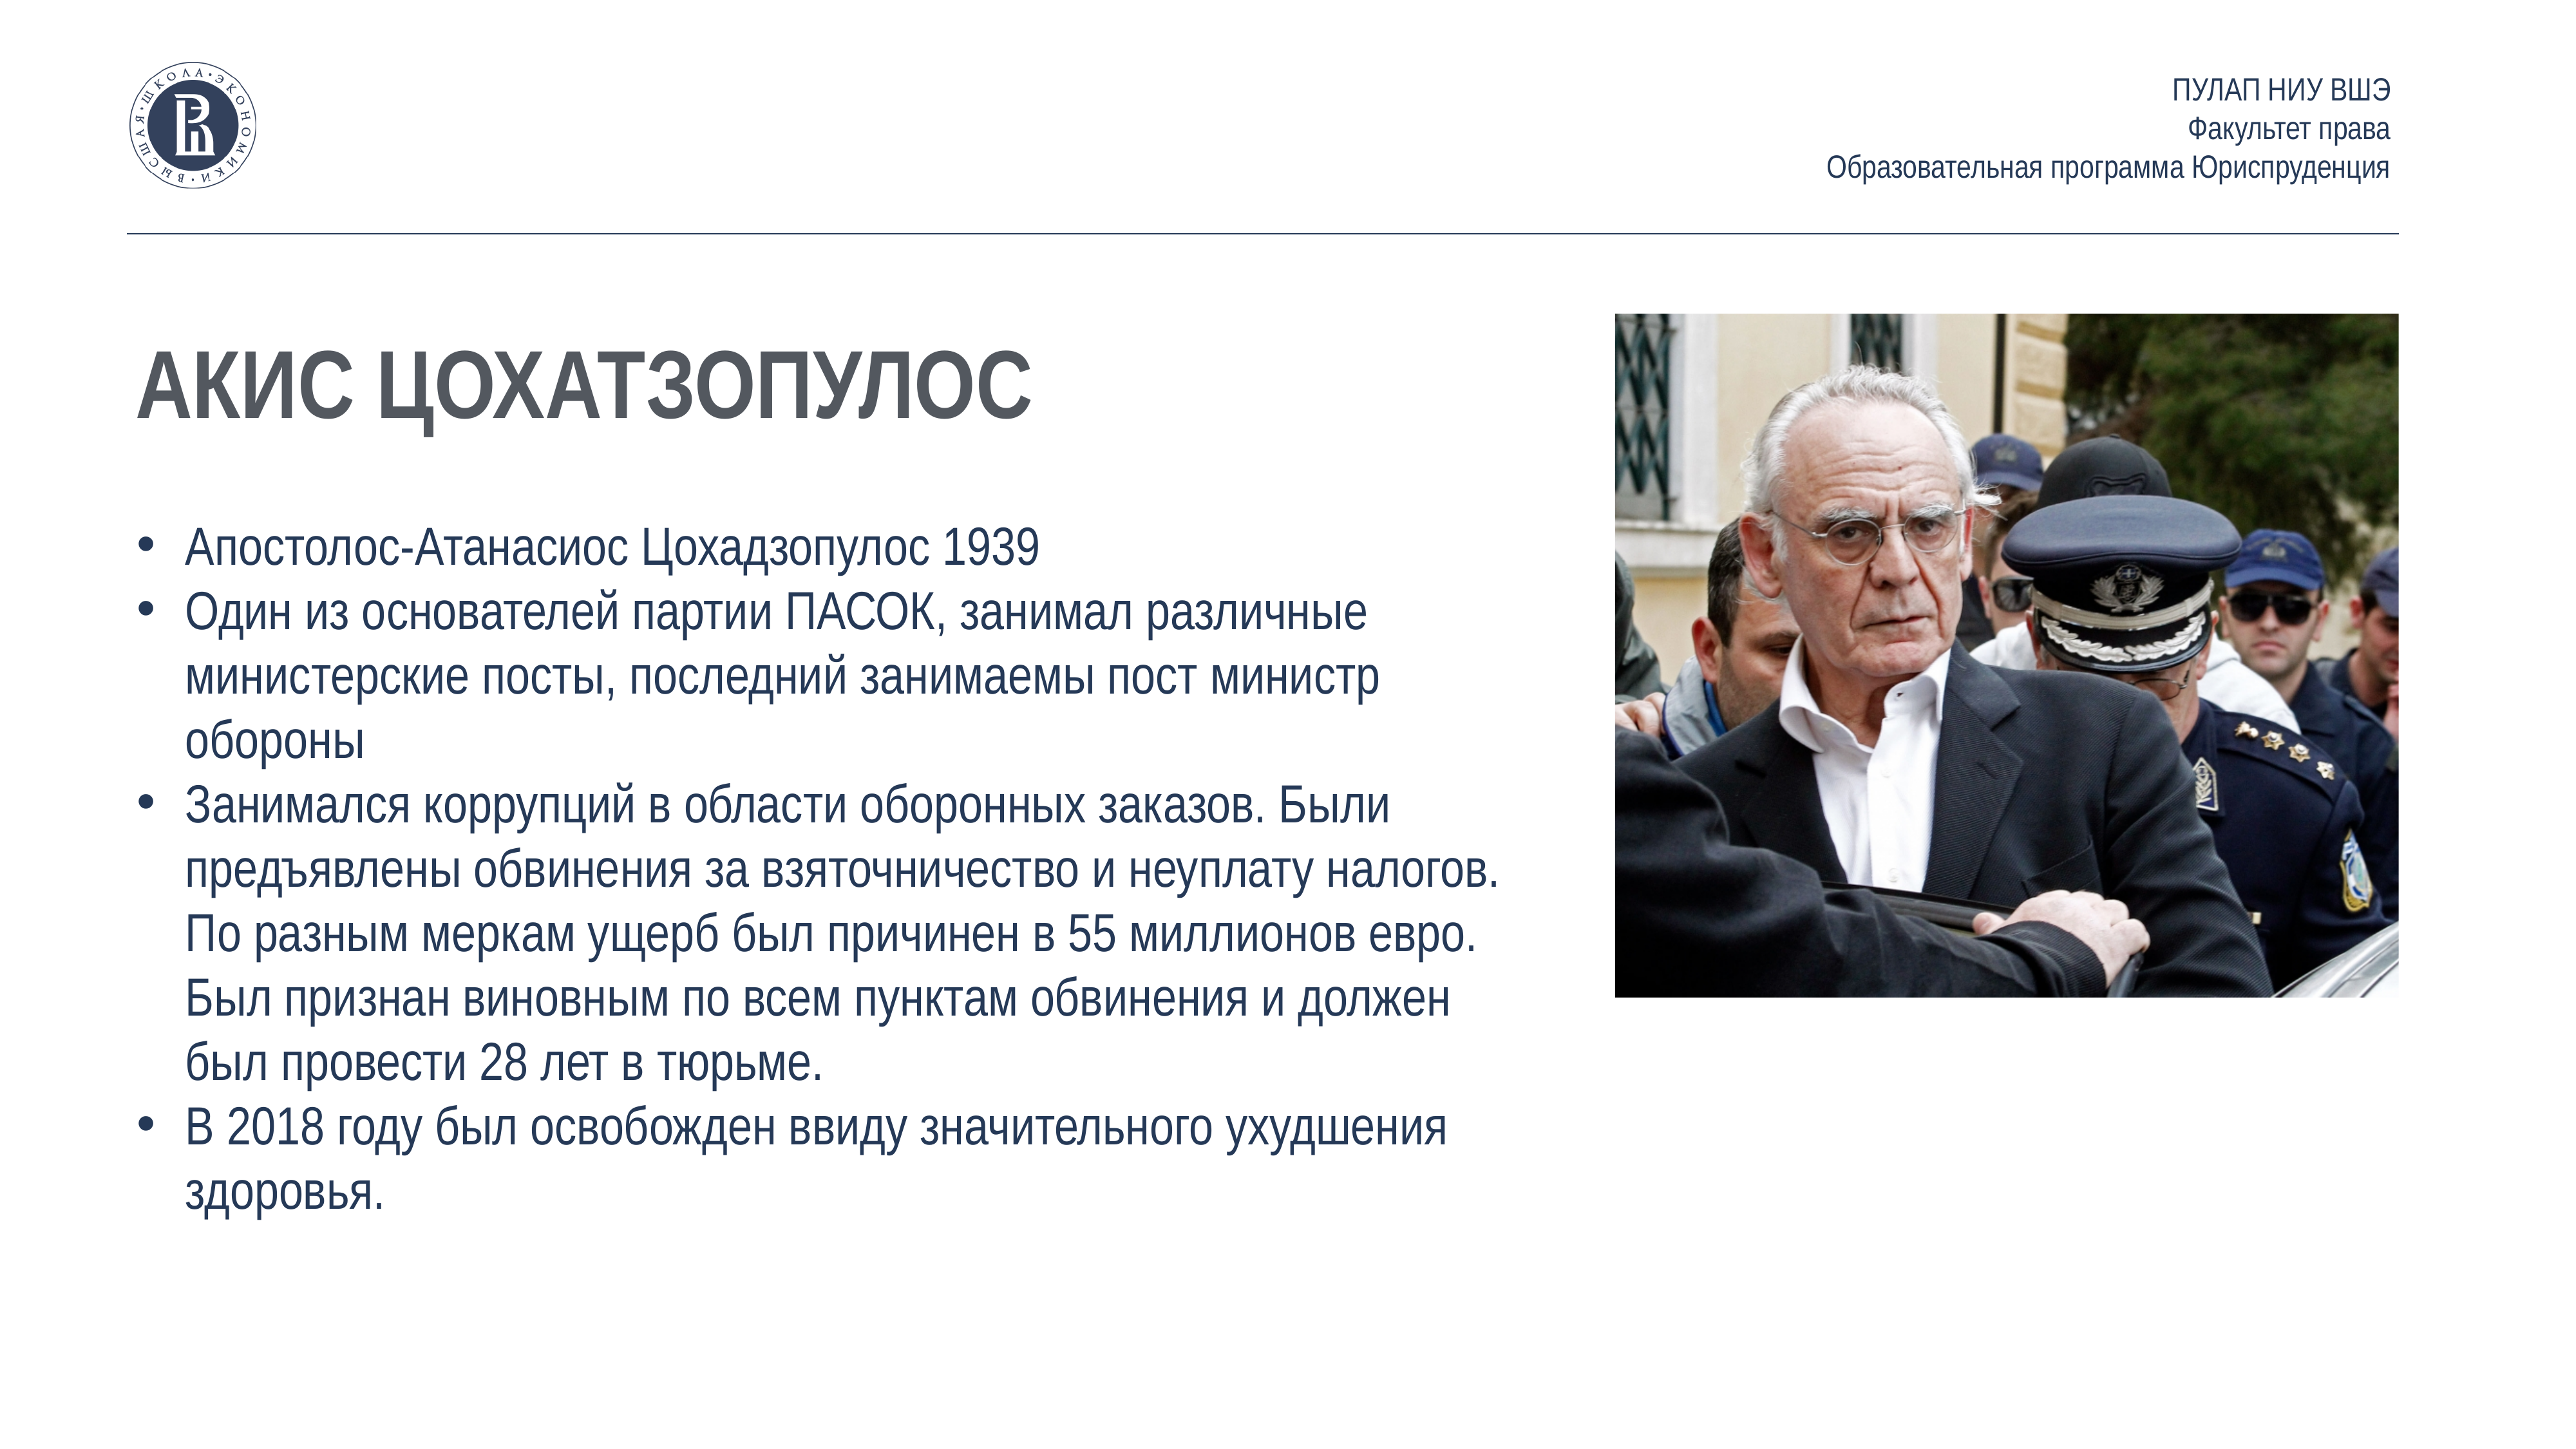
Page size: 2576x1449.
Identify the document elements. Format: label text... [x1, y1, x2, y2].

picture [1615, 314, 2399, 998]
text_box Апостолос-Атанасиос Цохадзопулос 1939 Один из основателей партии ПАСОК, занимал различные министерские посты, последний занимаемы пост министр обороны Занимался коррупций в области оборонных заказов. Были предъявлены обвинения за взяточничество и неуплату налогов. По разным меркам ущерб был причинен в 55 миллионов евро. Был признан виновным по всем пунктам обвинения и должен был провести 28 лет в тюрьме. В 2018 году был освобожден ввиду значительного ухудшения здоровья. [129, 504, 1547, 1387]
picture [129, 62, 256, 189]
text_box ПУЛАП НИУ ВШЭ Факультет права Образовательная программа Юриспруденция [1198, 61, 2399, 193]
text_box Акис Цохатзопулос [128, 314, 1611, 559]
